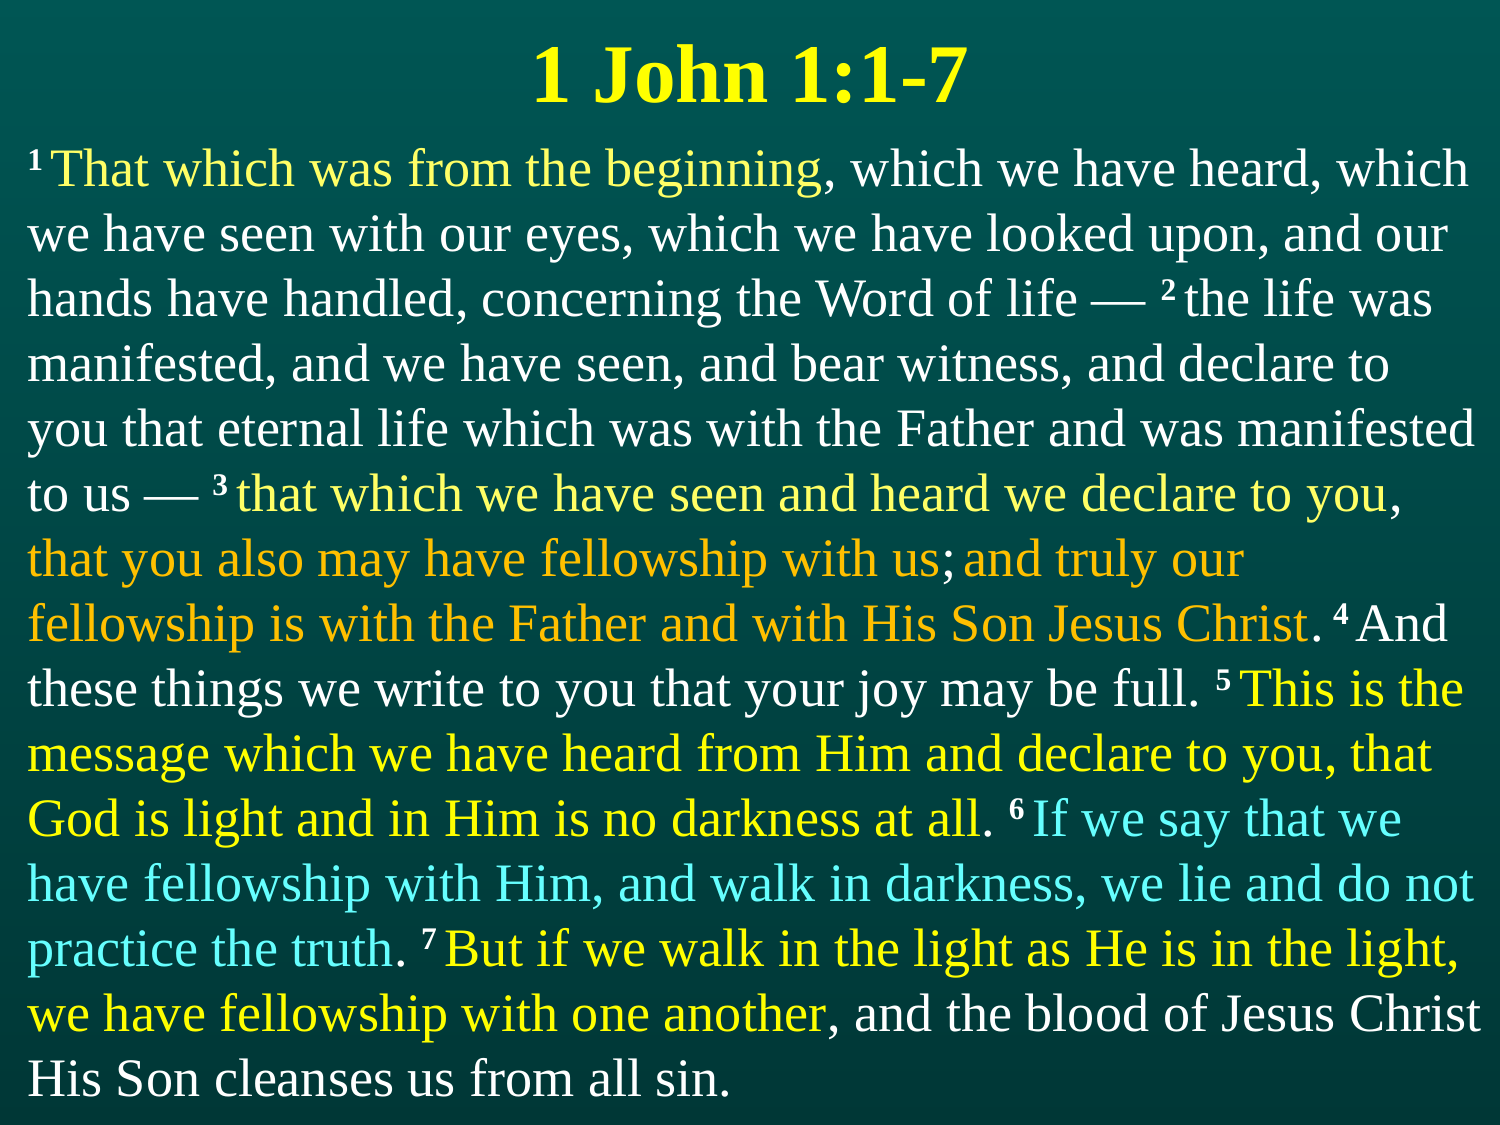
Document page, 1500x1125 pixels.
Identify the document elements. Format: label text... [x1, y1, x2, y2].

title 1 John 1:1-7 [112, 0, 1388, 124]
text_box 1 That which was from the beginning, which we have heard, which we have seen with our eyes, which we have looked upon, and our hands have handled, concerning the Word of life — 2 the life was manifested, and we have seen, and bear witness, and declare to you that eternal life which was with the Father and was manifested to us — 3 that which we have seen and heard we declare to you, that you also may have fellowship with us; and truly our fellowship is with the Father and with His Son Jesus Christ. 4 And these things we write to you that your joy may be full. 5 This is the message which we have heard from Him and declare to you, that God is light and in Him is no darkness at all. 6 If we say that we have fellowship with Him, and walk in darkness, we lie and do not practice the truth. 7 But if we walk in the light as He is in the light, we have fellowship with one another, and the blood of Jesus Christ His Son cleanses us from all sin. [12, 124, 1500, 1115]
